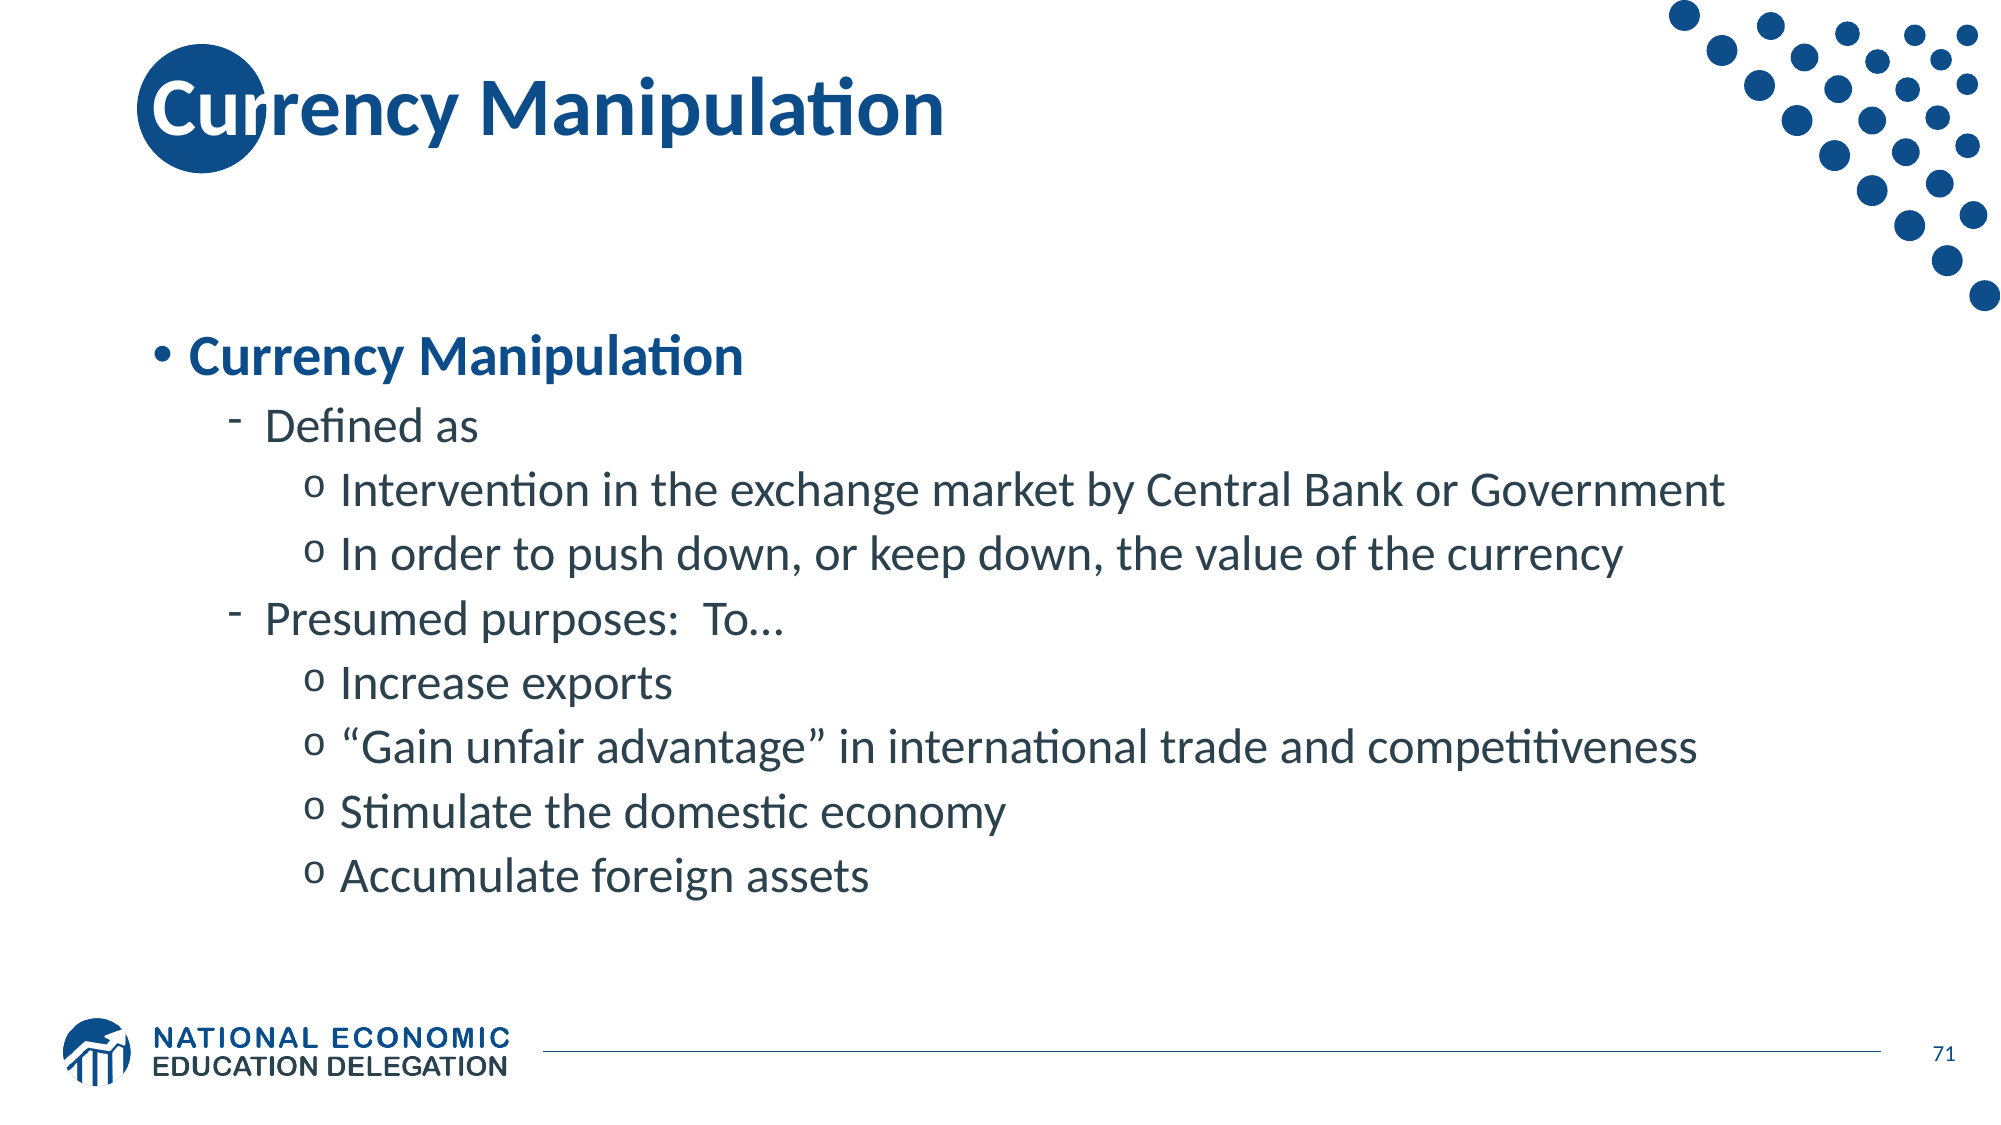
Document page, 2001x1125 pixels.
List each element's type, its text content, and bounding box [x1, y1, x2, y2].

slide_number 71 [1521, 1022, 1972, 1082]
picture [55, 1013, 520, 1091]
title Currency Manipulation [137, 0, 1863, 218]
list Currency Manipulation Defined as Intervention in the exchange market by Central Bank or Government In order to push down, or keep down, the value of the currency Presumed purposes: To… Increase exports “Gain unfair advantage” in international trade and competitiveness Stimulate the domestic economy Accumulate foreign assets [137, 257, 1863, 972]
